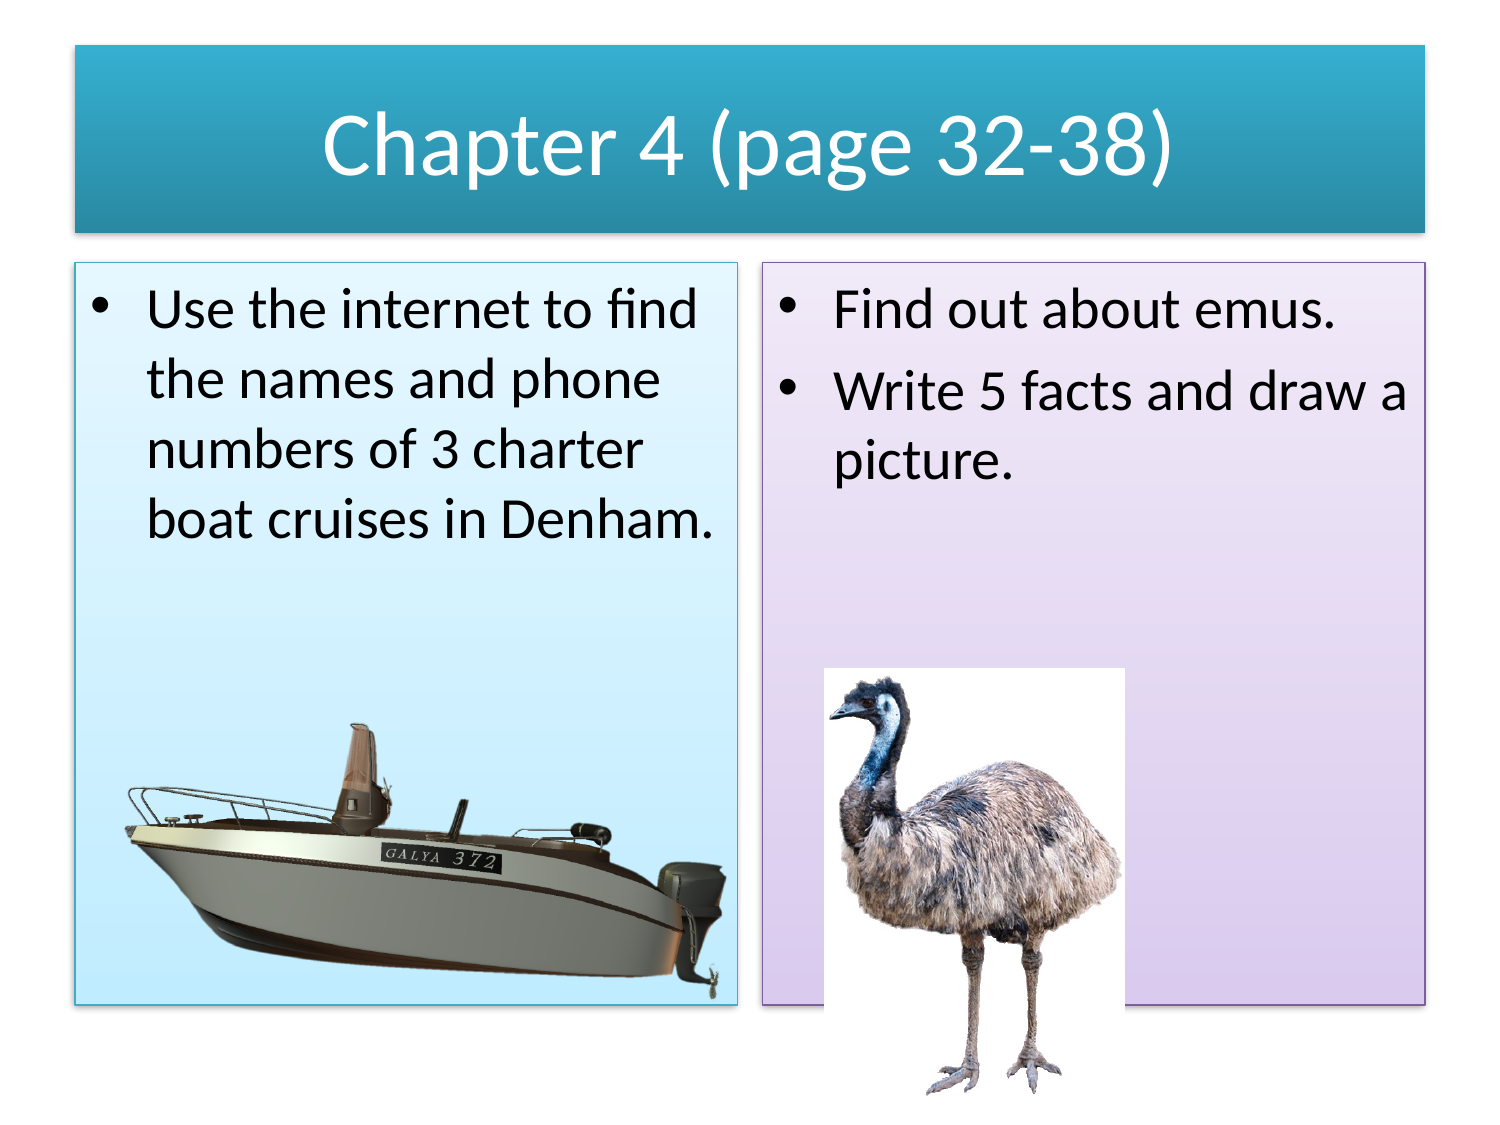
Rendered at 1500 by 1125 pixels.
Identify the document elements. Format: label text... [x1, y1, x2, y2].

title Chapter 4 (page 32-38) [75, 45, 1425, 233]
picture [111, 692, 739, 1015]
picture [824, 668, 1126, 1099]
list Find out about emus. Write 5 facts and draw a picture. [762, 262, 1426, 1006]
list Use the internet to find the names and phone numbers of 3 charter boat cruises in Denham. [74, 262, 738, 1006]
